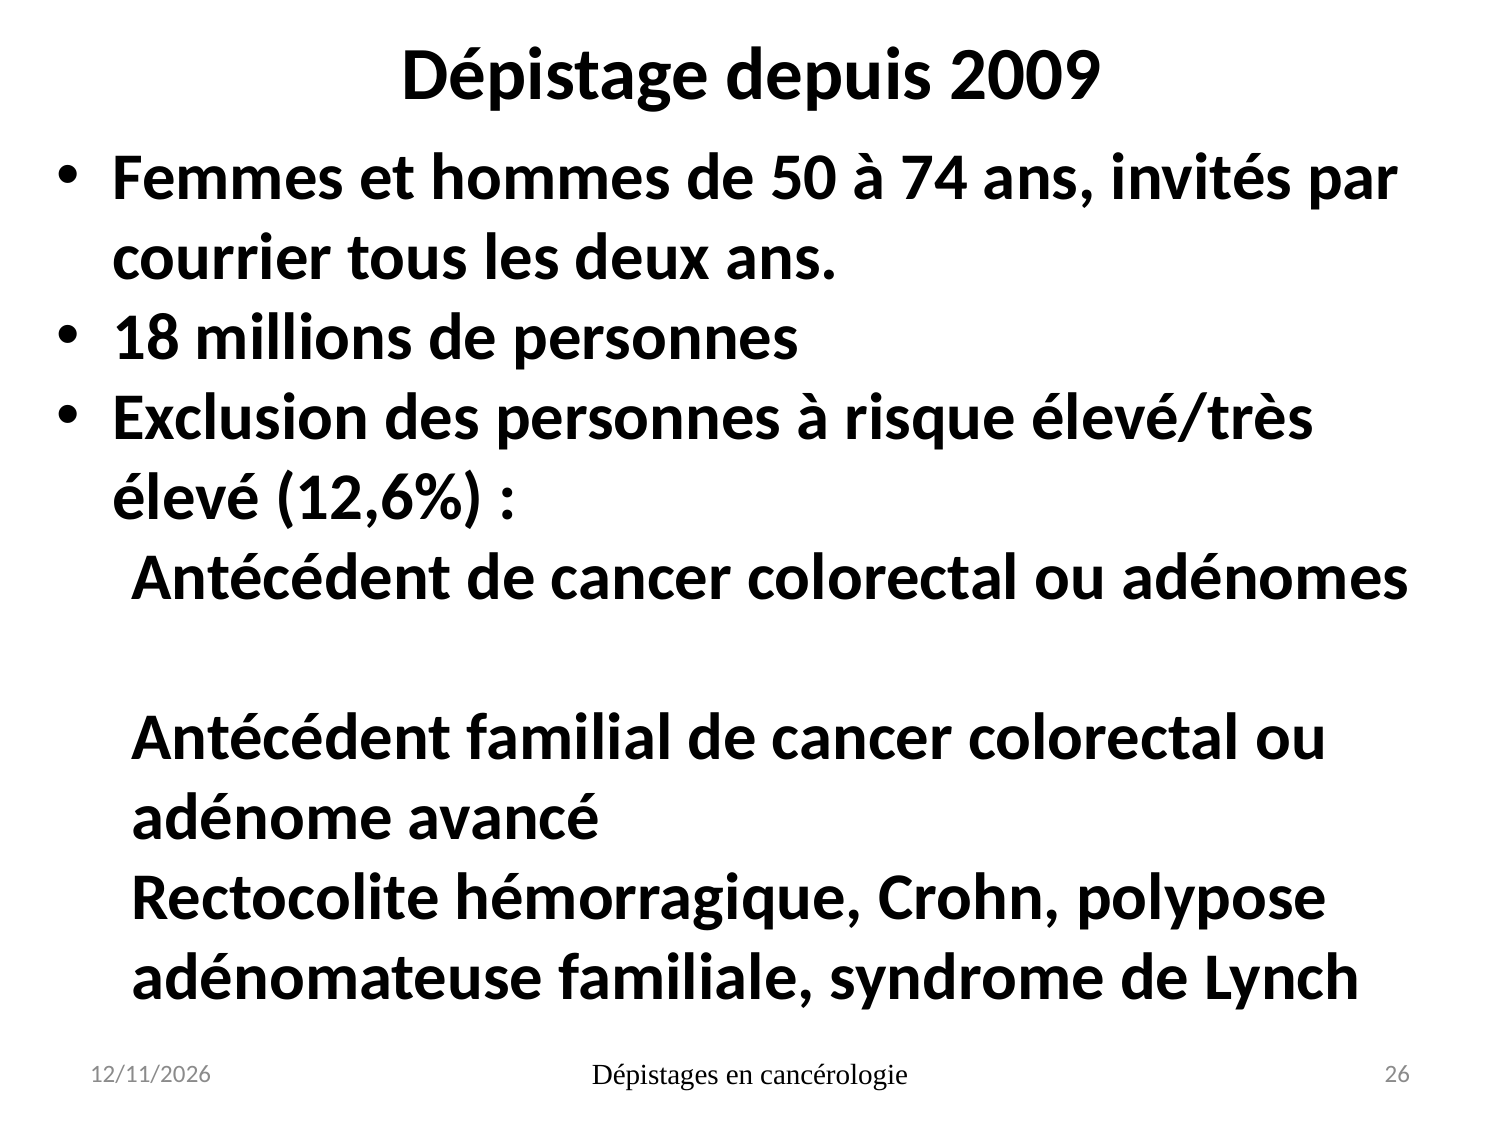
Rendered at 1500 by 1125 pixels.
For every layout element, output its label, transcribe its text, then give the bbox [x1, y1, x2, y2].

title Dépistage depuis 2009 [76, 0, 1427, 125]
list Femmes et hommes de 50 à 74 ans, invités par courrier tous les deux ans. 18 millions de personnes Exclusion des personnes à risque élevé/très élevé (12,6%) : Antécédent de cancer colorectal ou adénomes Antécédent familial de cancer colorectal ou adénome avancé Rectocolite hémorragique, Crohn, polypose adénomateuse familiale, syndrome de Lynch [41, 125, 1437, 965]
slide_number 26 [1074, 1042, 1425, 1103]
footer Dépistages en cancérologie [512, 1042, 988, 1103]
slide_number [75, 1042, 425, 1103]
